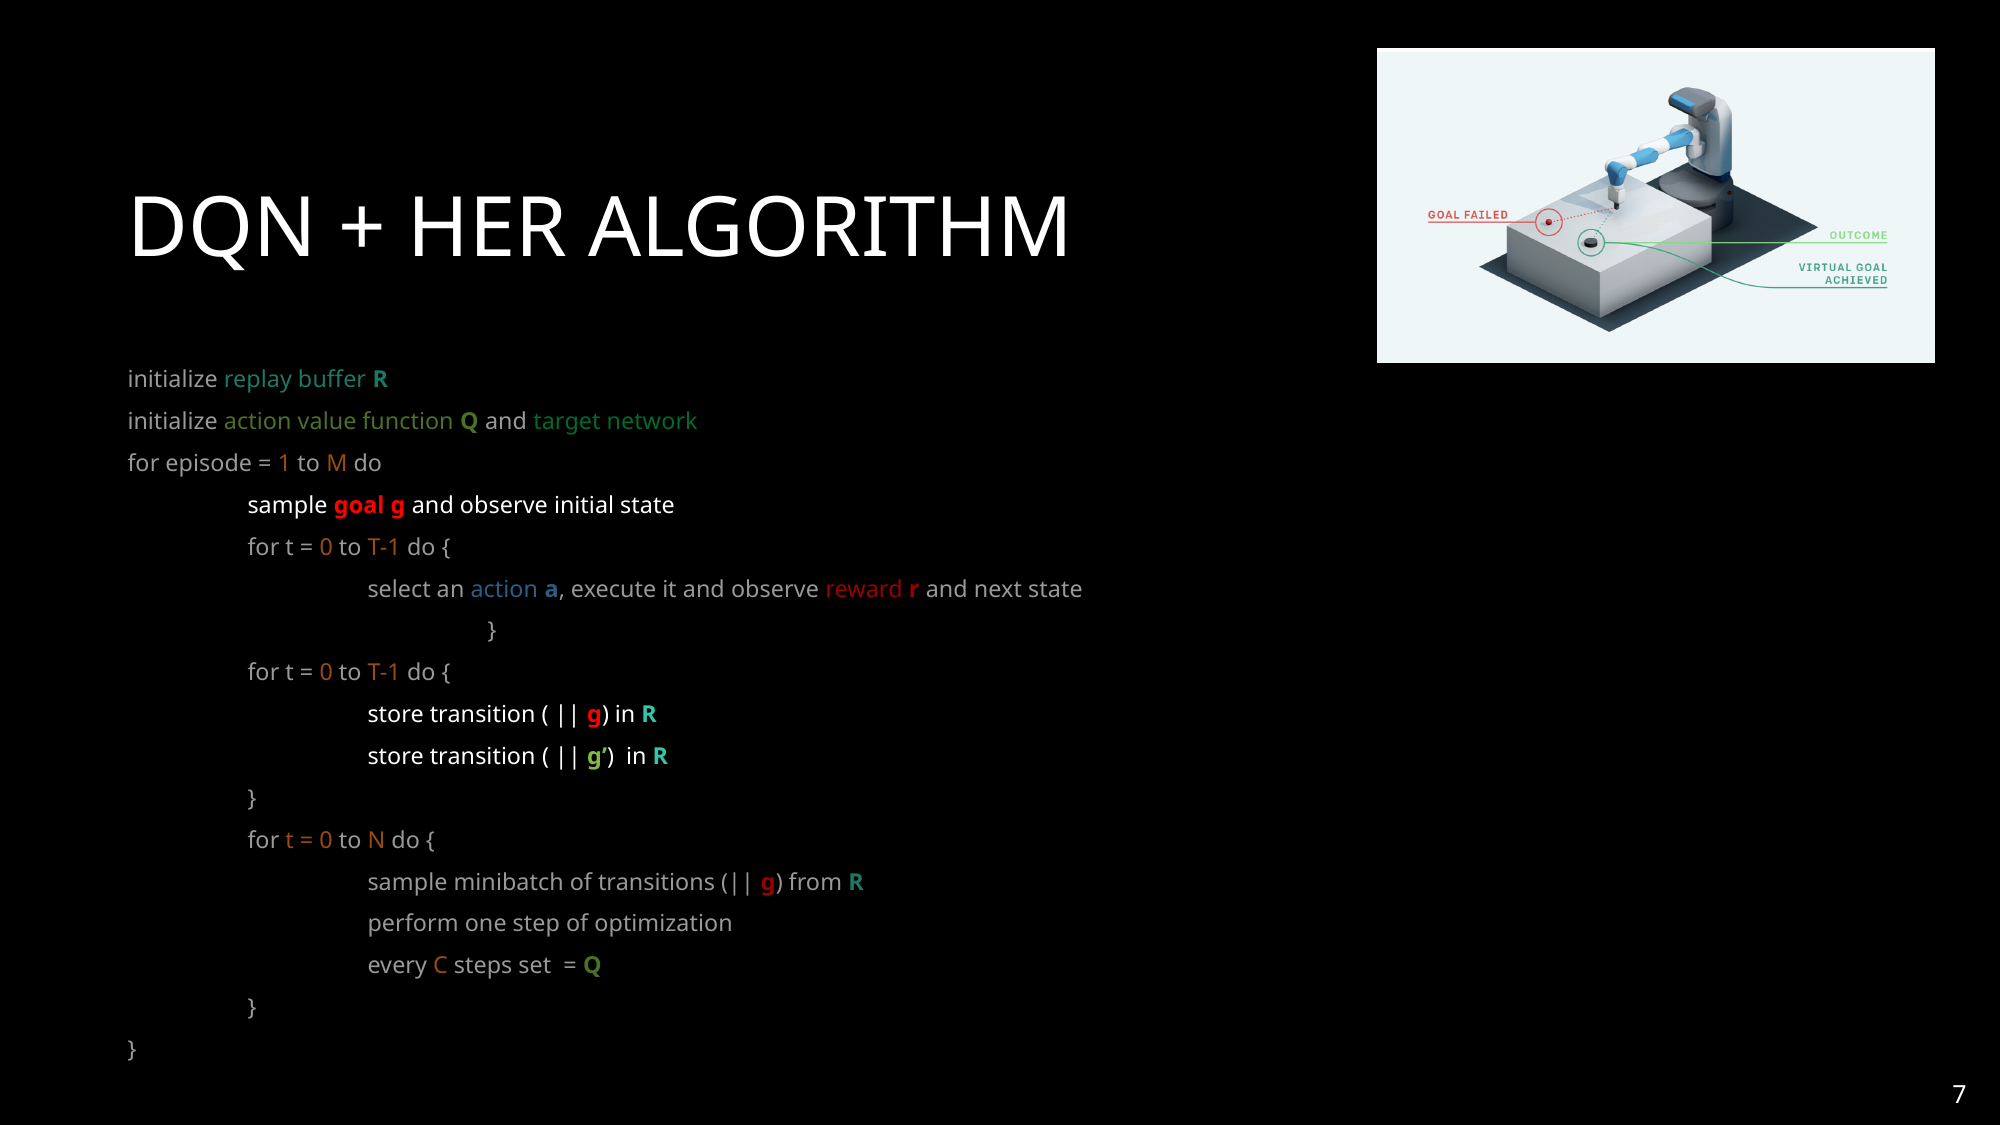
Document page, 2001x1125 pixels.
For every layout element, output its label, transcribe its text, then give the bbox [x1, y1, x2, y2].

text_box [111, 278, 1509, 479]
text_box [111, 774, 1509, 1104]
picture [1377, 48, 1936, 363]
title DQN + HER Algorithm [112, 123, 1377, 278]
slide_number 7 [1531, 1065, 1982, 1125]
text_box [135, 526, 1533, 693]
